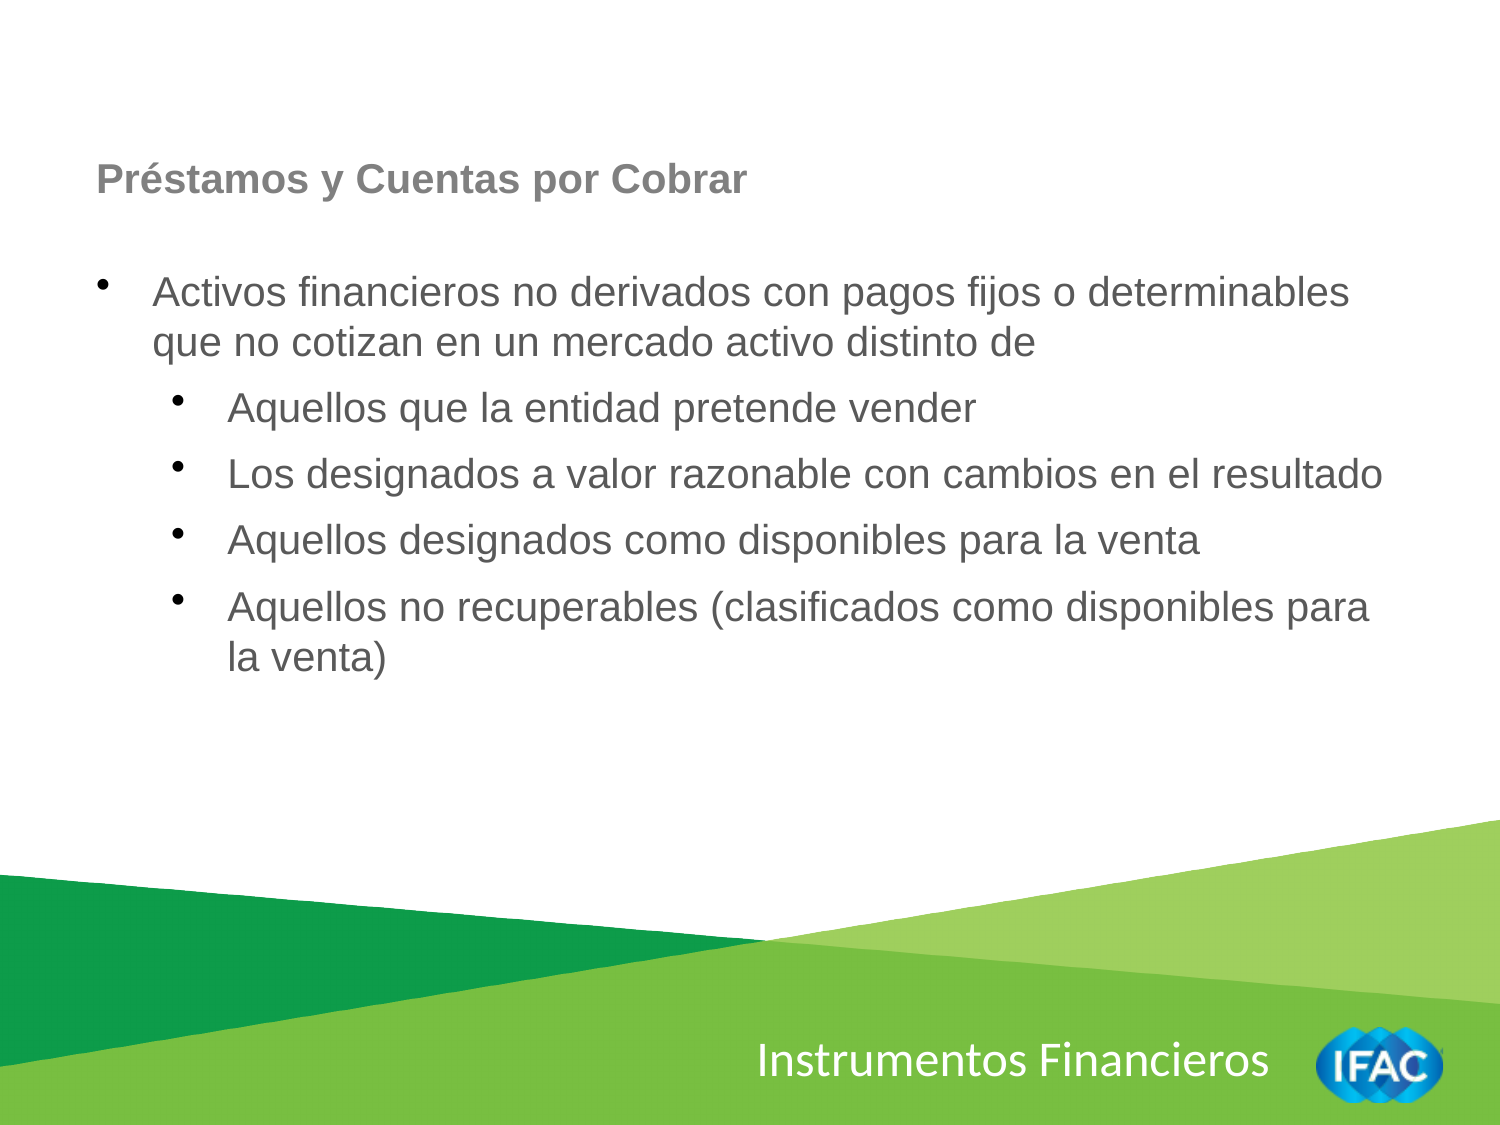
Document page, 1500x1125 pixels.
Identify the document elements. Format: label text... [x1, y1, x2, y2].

text_box Instrumentos Financieros [87, 1025, 1296, 1094]
picture [0, 442, 1500, 1125]
text_box Préstamos y Cuentas por Cobrar Activos financieros no derivados con pagos fijos o determinables que no cotizan en un mercado activo distinto de Aquellos que la entidad pretende vender Los designados a valor razonable con cambios en el resultado Aquellos designados como disponibles para la venta Aquellos no recuperables (clasificados como disponibles para la venta) [81, 144, 1409, 1025]
